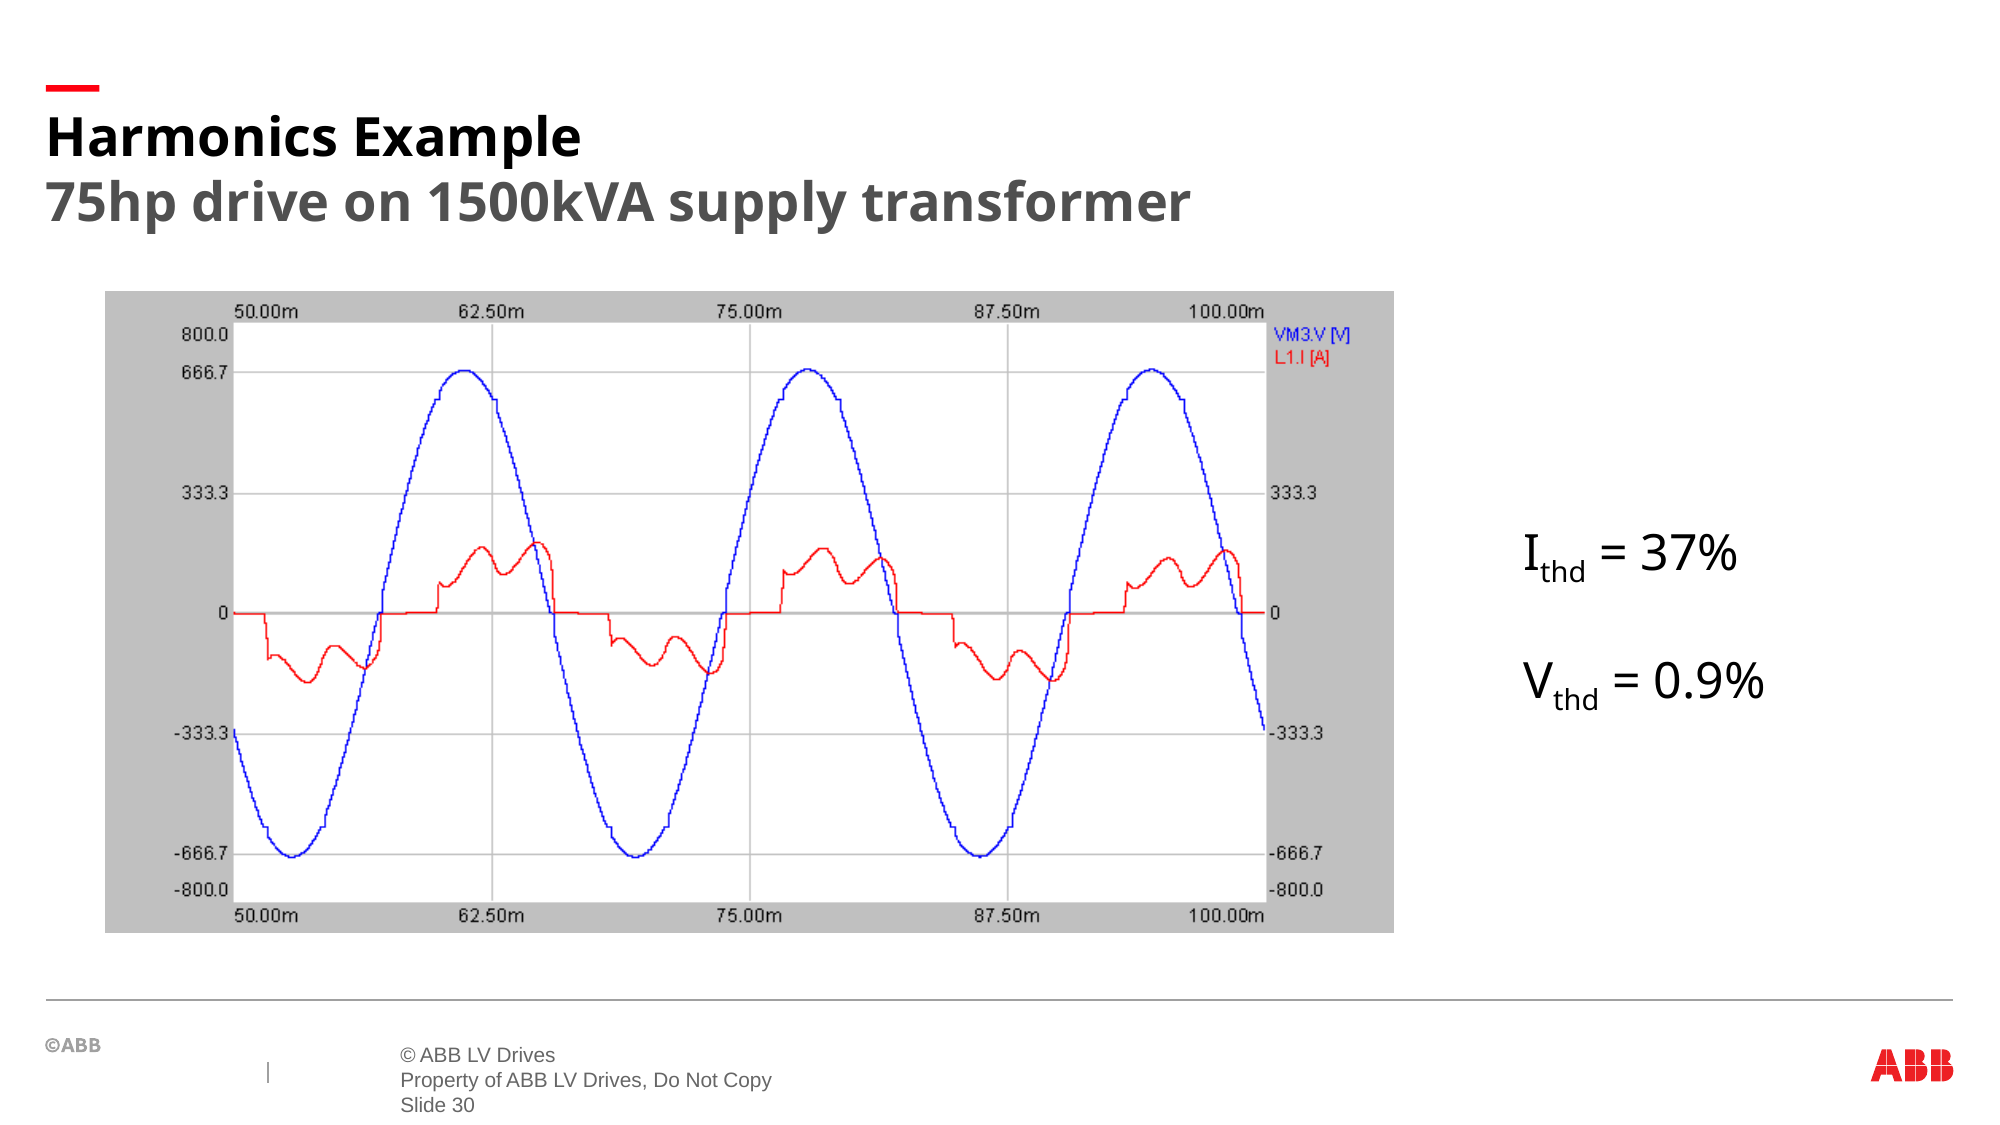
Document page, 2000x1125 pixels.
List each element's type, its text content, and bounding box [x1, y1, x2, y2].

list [105, 291, 1395, 934]
title Harmonics Example 75hp drive on 1500kVA supply transformer [45, 102, 1954, 170]
footer © ABB LV Drives Property of ABB LV Drives, Do Not Copy Slide 30 [400, 1018, 1812, 1116]
text_box Ithd = 37% Vthd = 0.9% [1511, 508, 1897, 717]
